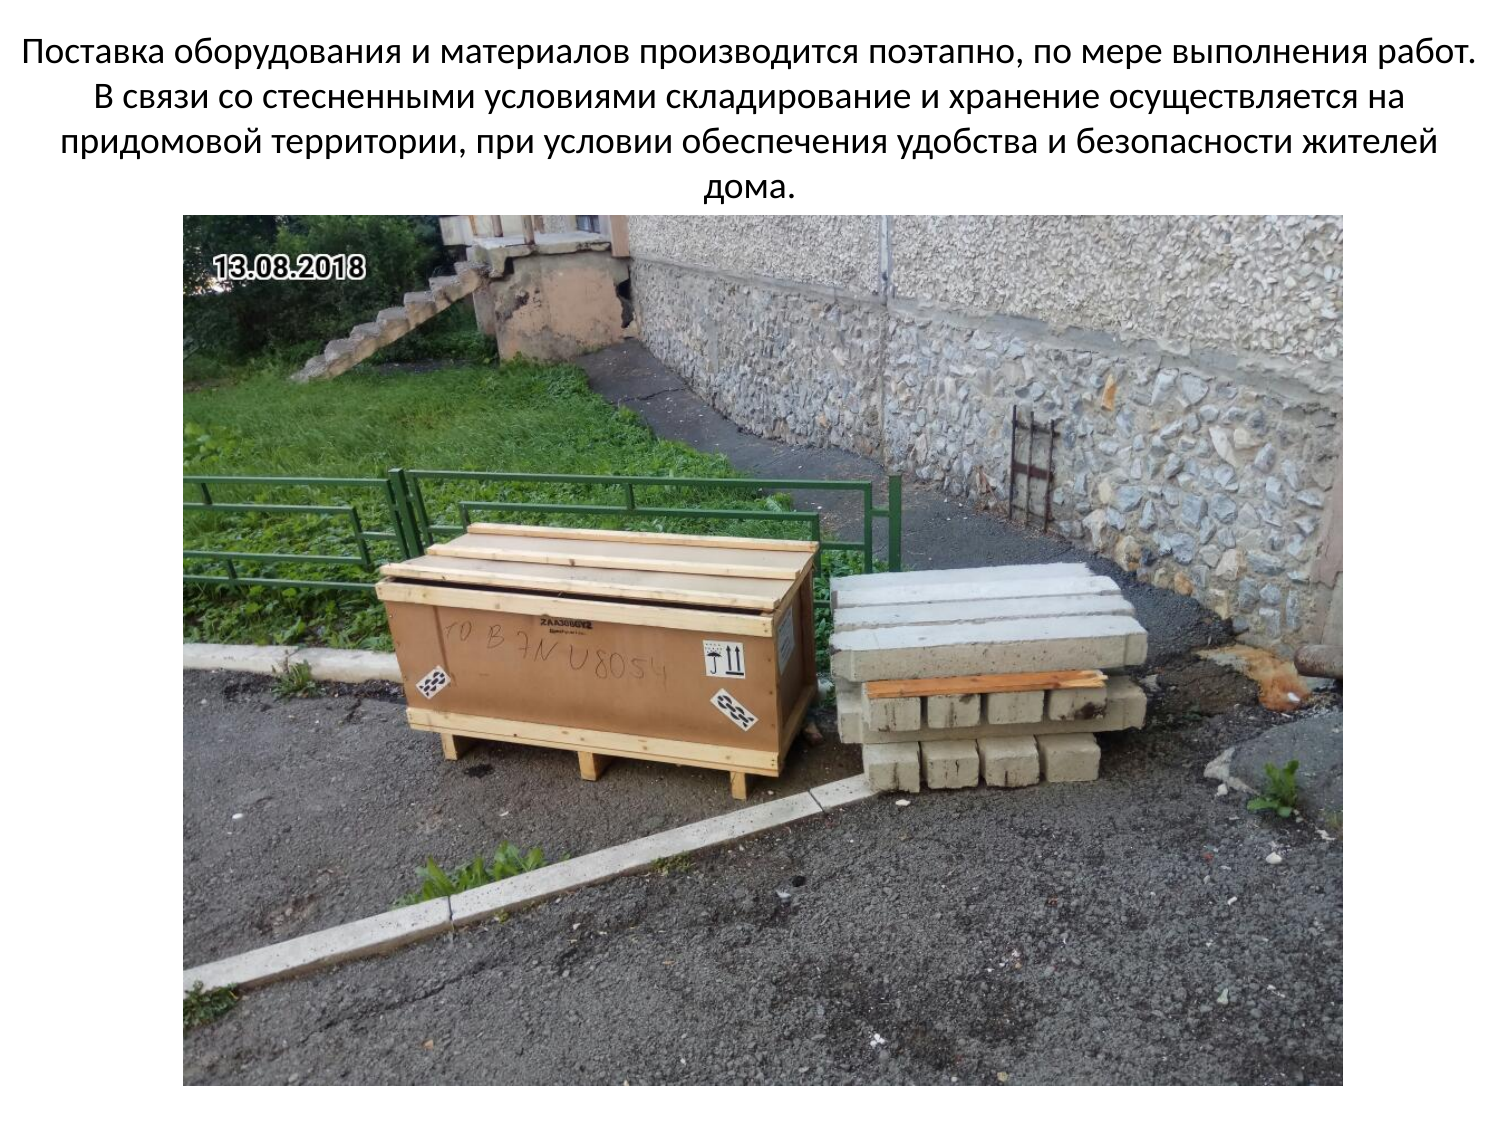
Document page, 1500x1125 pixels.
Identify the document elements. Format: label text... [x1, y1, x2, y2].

picture [182, 215, 1343, 1086]
text_box Поставка оборудования и материалов производится поэтапно, по мере выполнения работ. В связи со стесненными условиями складирование и хранение осуществляется на придомовой территории, при условии обеспечения удобства и безопасности жителей дома. [0, 19, 1500, 214]
